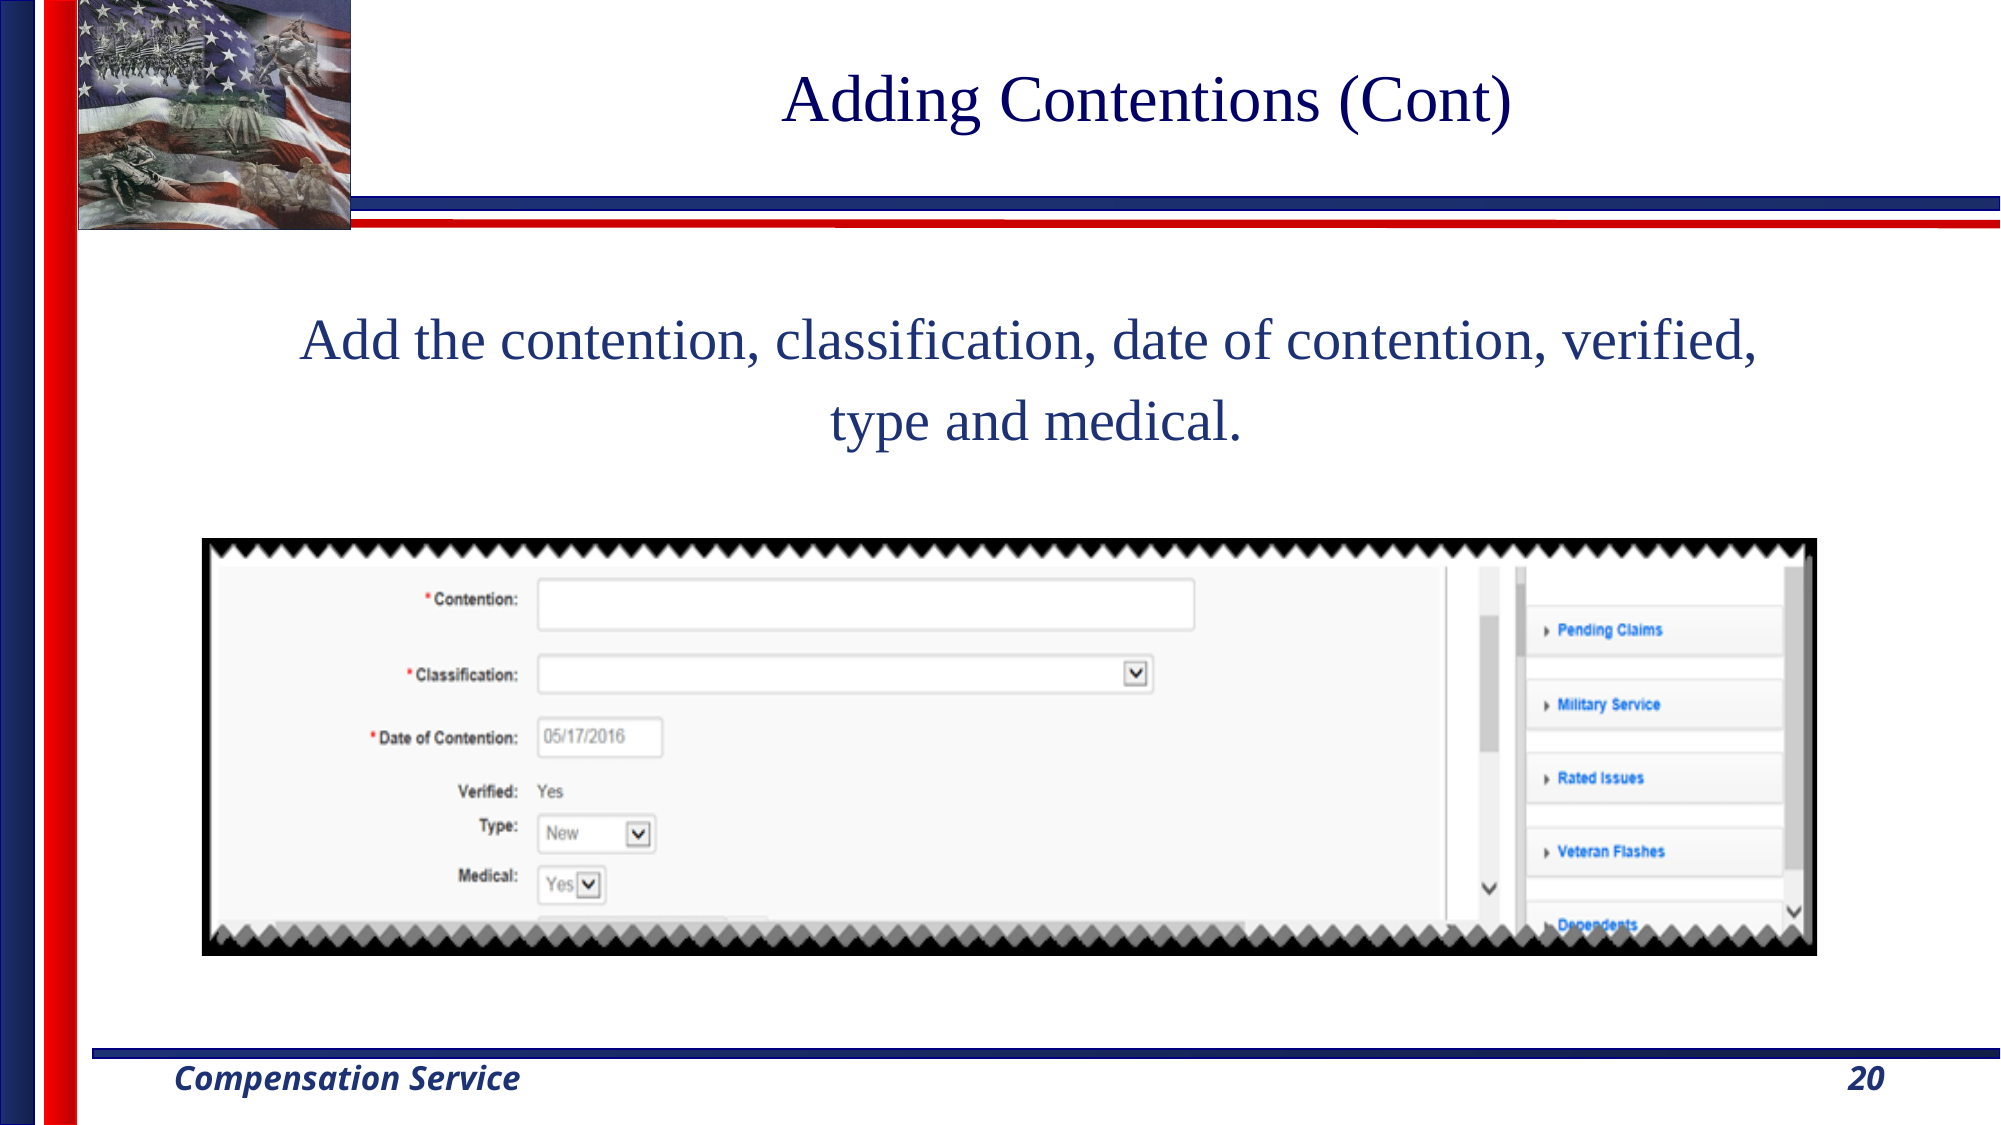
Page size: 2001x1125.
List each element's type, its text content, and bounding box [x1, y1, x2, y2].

picture [78, 0, 351, 230]
picture [201, 538, 1818, 956]
title Adding Contentions (Cont) [350, 0, 1946, 190]
slide_number 20 [1733, 1042, 2000, 1118]
list Add the contention, classification, date of contention, verified, type and medical. [138, 293, 1935, 993]
